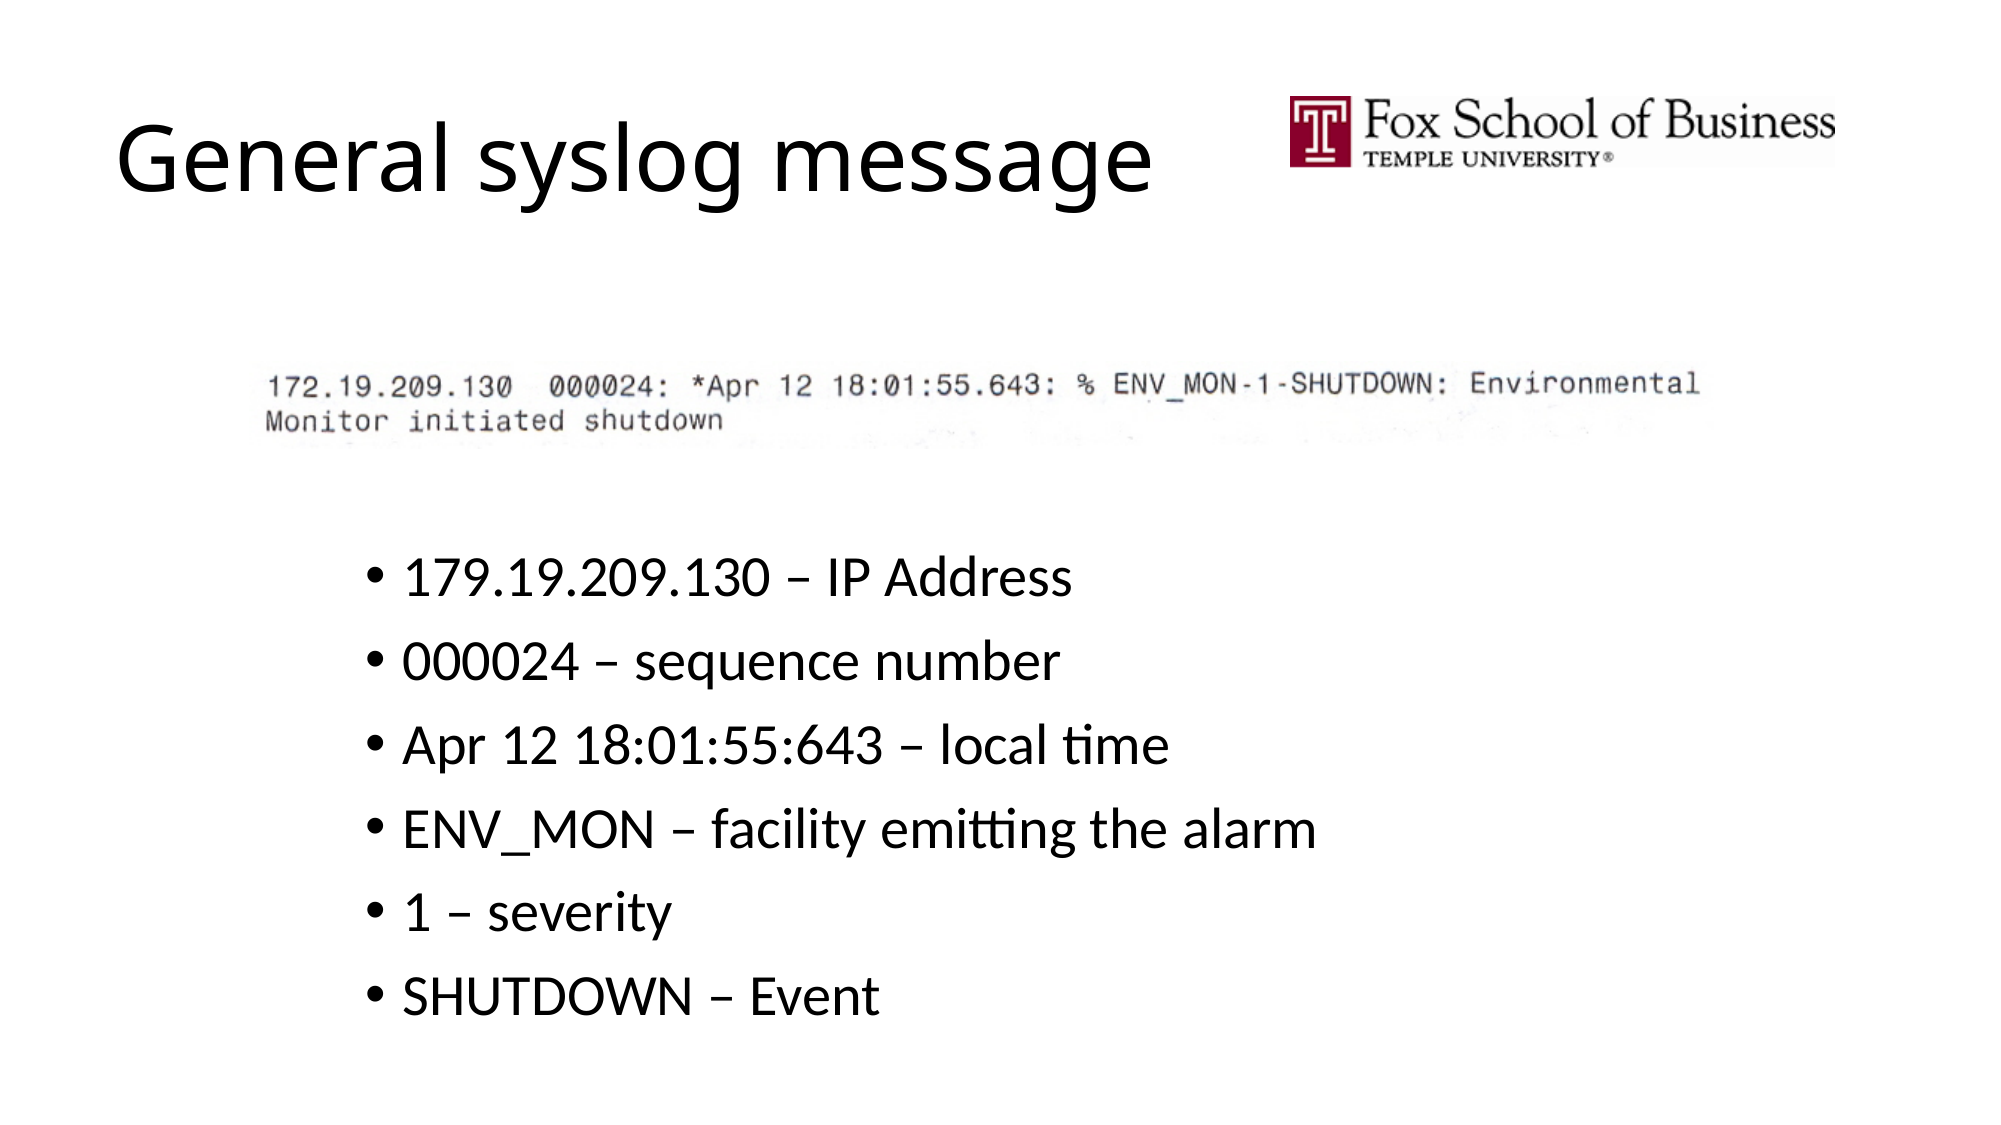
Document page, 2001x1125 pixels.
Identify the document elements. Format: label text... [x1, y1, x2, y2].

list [249, 361, 1721, 449]
list 179.19.209.130 – IP Address 000024 – sequence number Apr 12 18:01:55:643 – local time ENV_MON – facility emitting the alarm 1 – severity SHUTDOWN – Event [350, 538, 1719, 1094]
title General syslog message [99, 47, 1900, 275]
